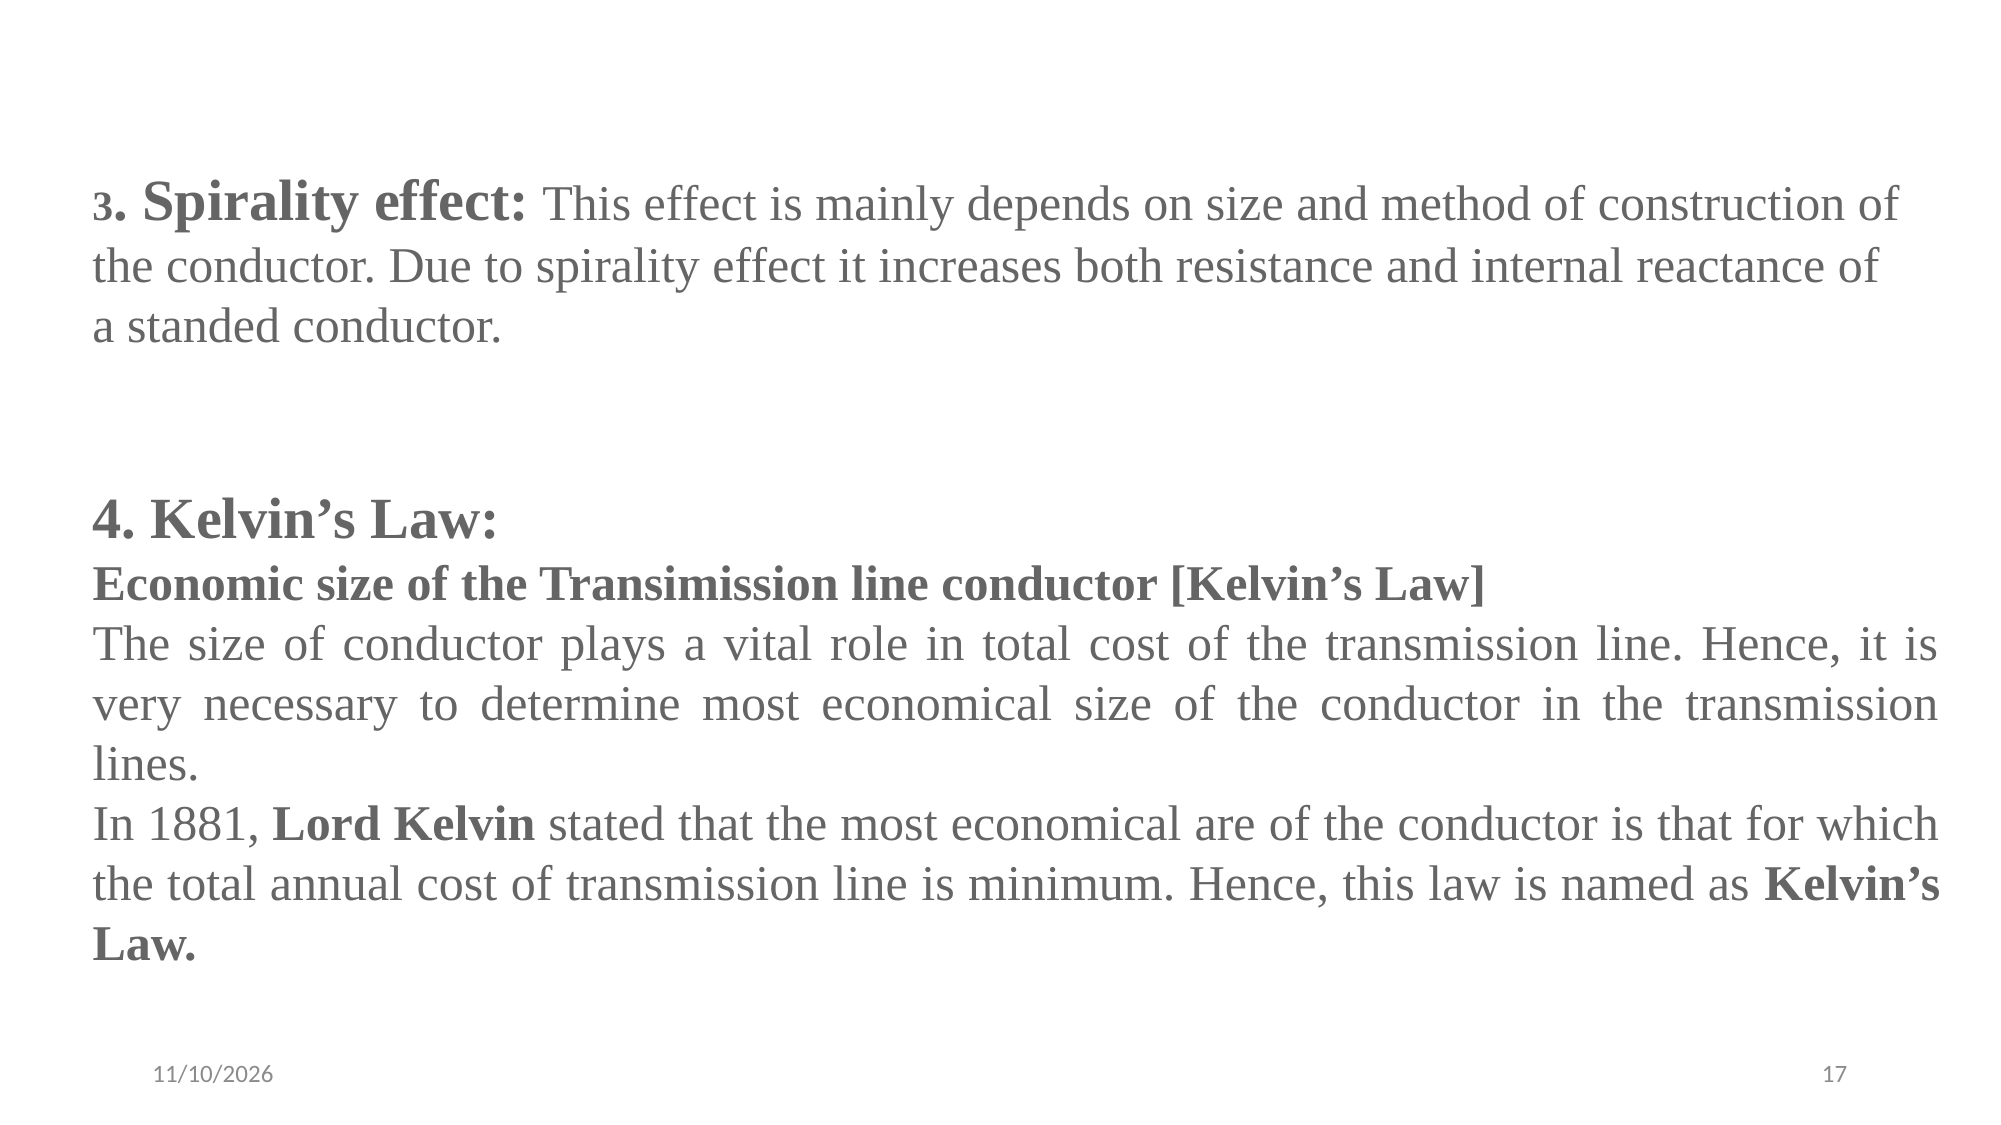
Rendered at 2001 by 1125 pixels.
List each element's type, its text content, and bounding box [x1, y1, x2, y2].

text_box 3. Spirality effect: This effect is mainly depends on size and method of construction of the conductor. Due to spirality effect it increases both resistance and internal reactance of a standed conductor. [77, 154, 1923, 360]
slide_number 17 [1412, 1042, 1863, 1103]
text_box 4. Kelvin’s Law: Economic size of the Transimission line conductor [Kelvin’s Law] The size of conductor plays a vital role in total cost of the transmission line. Hence, it is very necessary to determine most economical size of the conductor in the transmission lines. In 1881, Lord Kelvin stated that the most economical are of the conductor is that for which the total annual cost of transmission line is minimum. Hence, this law is named as Kelvin’s Law. [77, 472, 1956, 978]
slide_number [137, 1042, 588, 1103]
